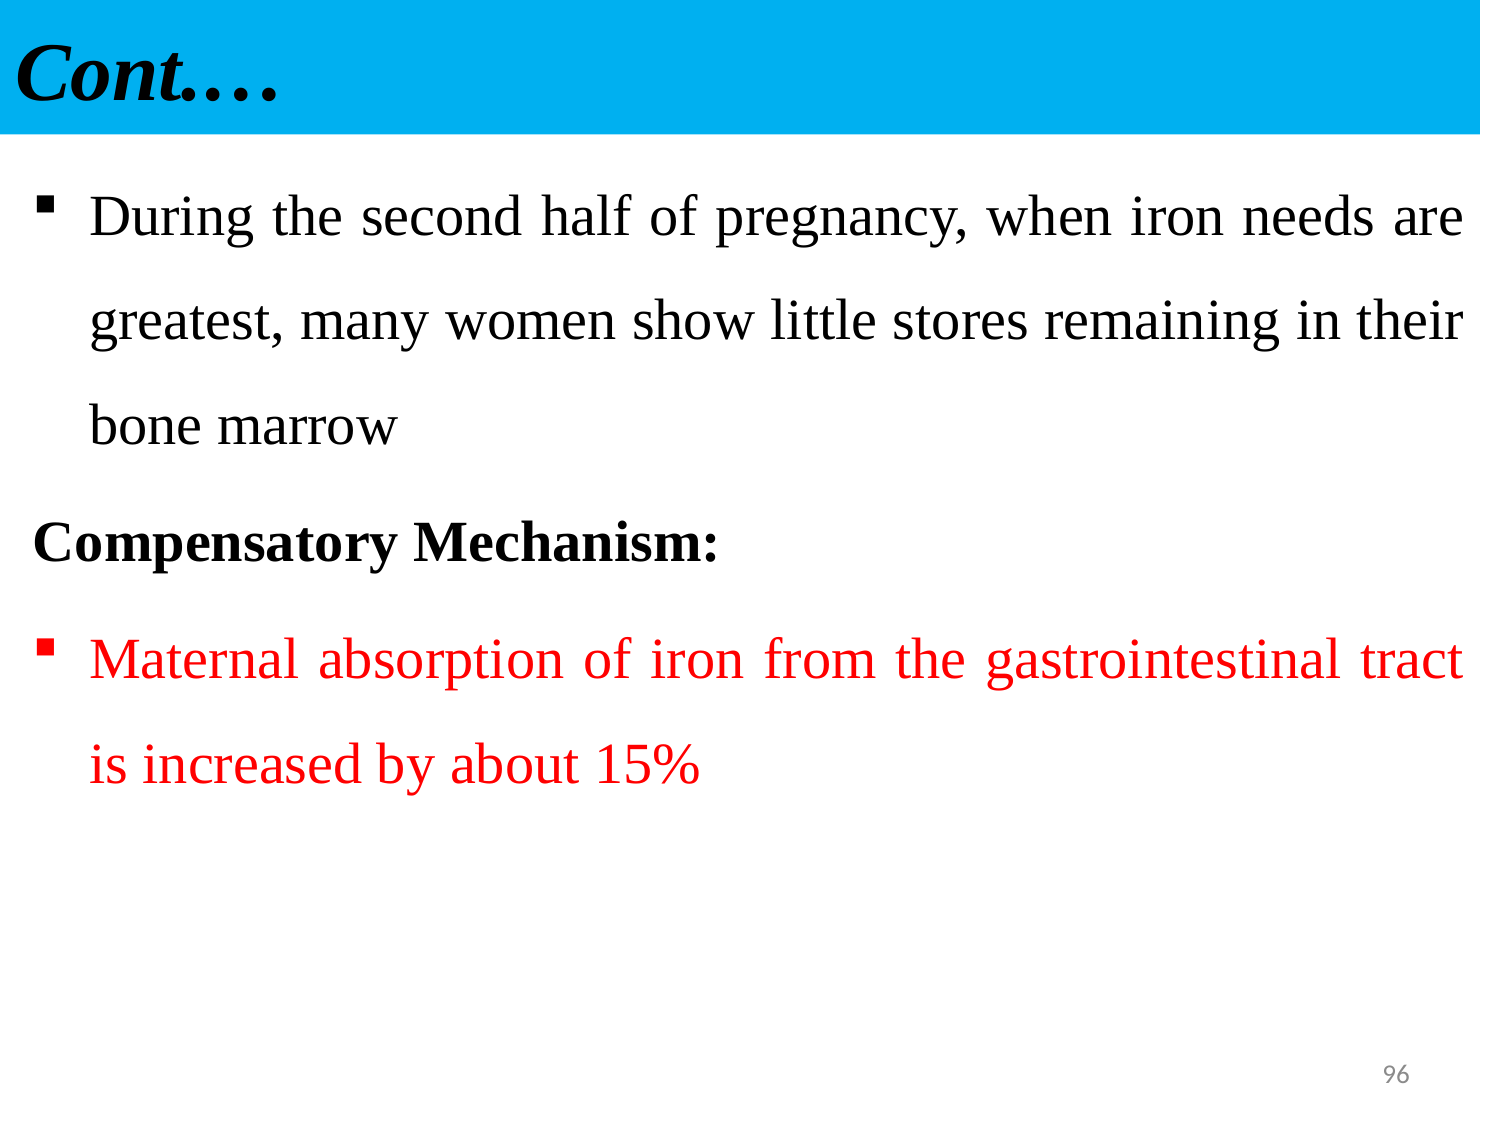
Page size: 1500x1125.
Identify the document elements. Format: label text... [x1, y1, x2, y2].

slide_number 96 [1074, 1042, 1425, 1103]
list During the second half of pregnancy, when iron needs are greatest, many women show little stores remaining in their bone marrow Compensatory Mechanism: Maternal absorption of iron from the gastrointestinal tract is increased by about 15% [17, 134, 1480, 1005]
title Cont.… [0, 0, 1480, 135]
